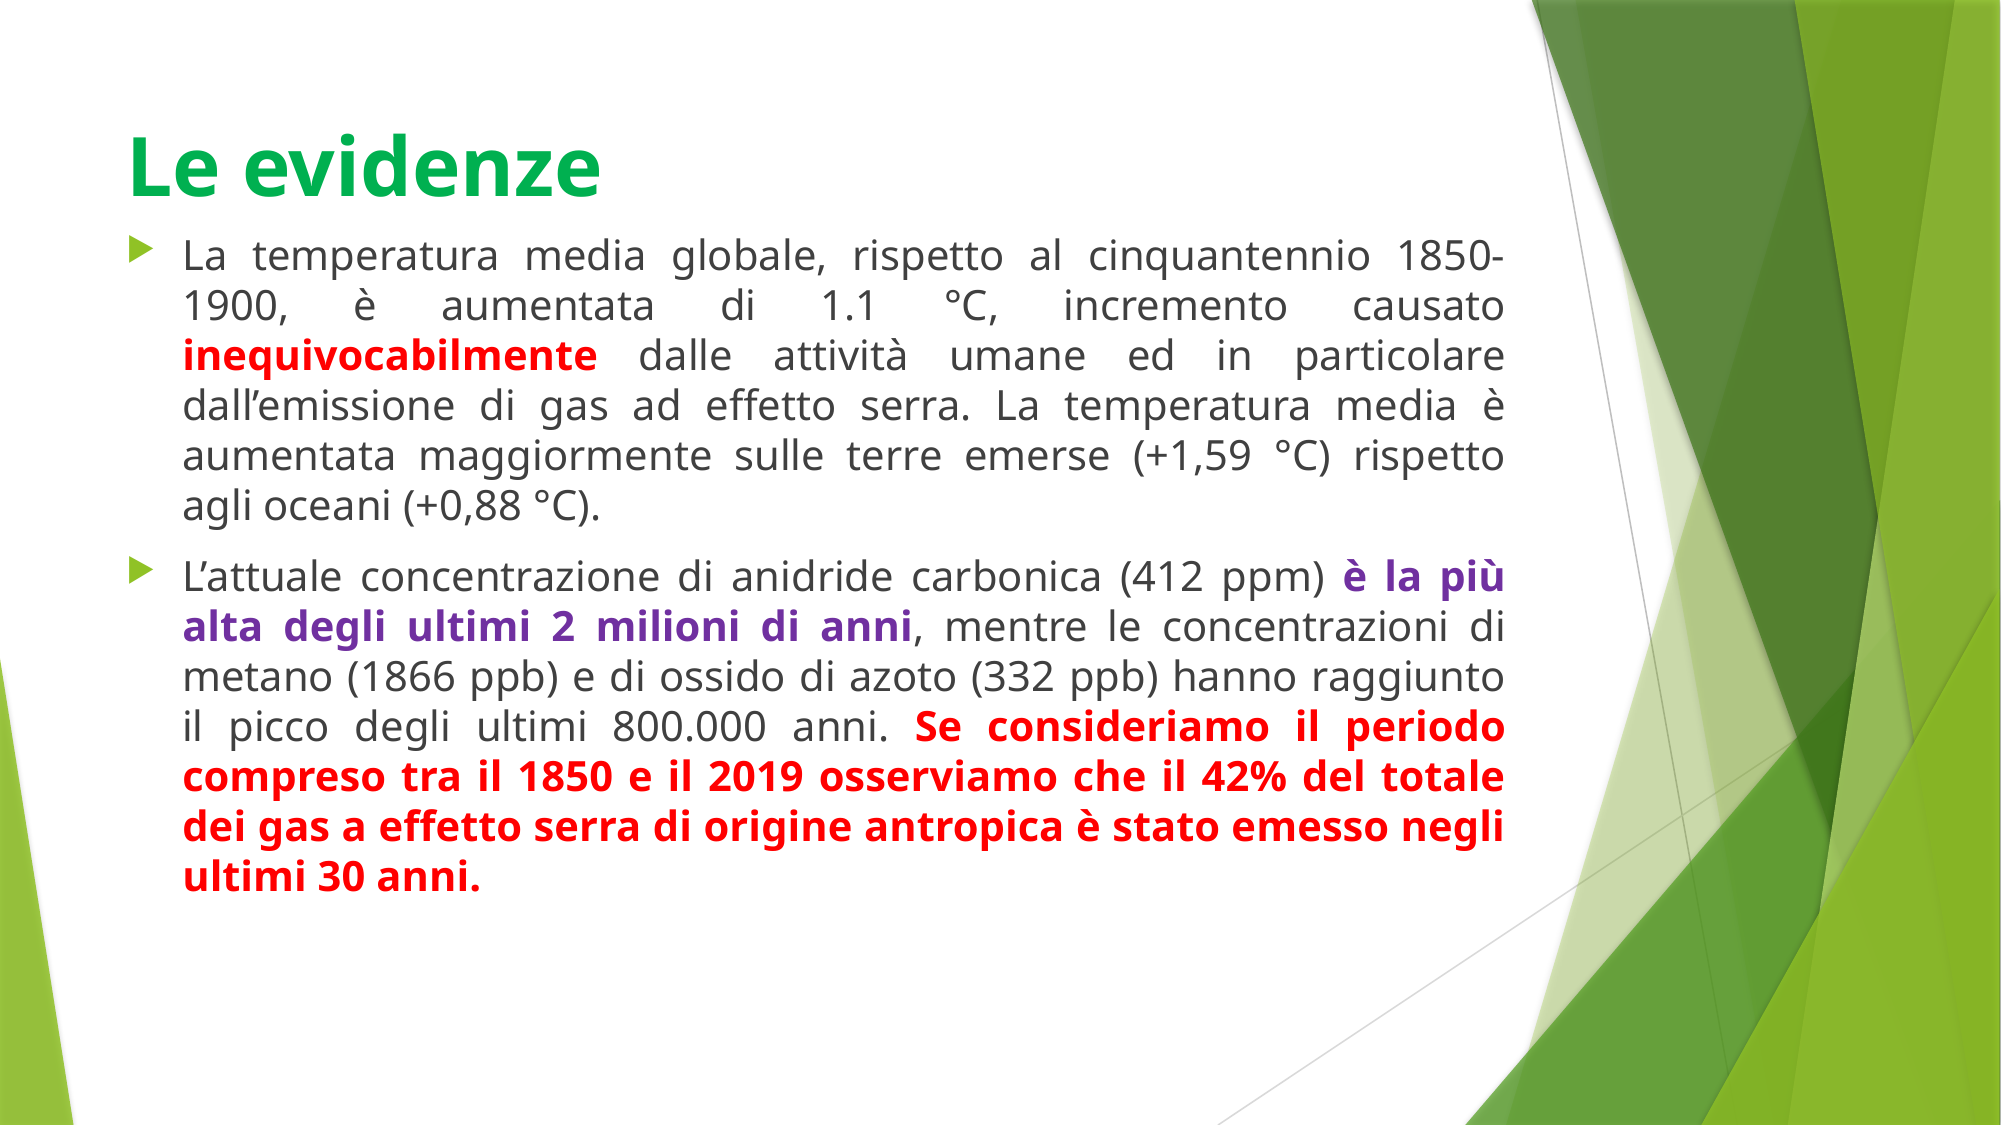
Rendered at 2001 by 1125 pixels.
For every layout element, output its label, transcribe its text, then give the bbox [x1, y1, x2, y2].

title Le evidenze [111, 99, 1522, 221]
list La temperatura media globale, rispetto al cinquantennio 1850-1900, è aumentata di 1.1 °C, incremento causato inequivocabilmente dalle attività umane ed in particolare dall’emissione di gas ad effetto serra. La temperatura media è aumentata maggiormente sulle terre emerse (+1,59 °C) rispetto agli oceani (+0,88 °C). L’attuale concentrazione di anidride carbonica (412 ppm) è la più alta degli ultimi 2 milioni di anni, mentre le concentrazioni di metano (1866 ppb) e di ossido di azoto (332 ppb) hanno raggiunto il picco degli ultimi 800.000 anni. Se consideriamo il periodo compreso tra il 1850 e il 2019 osserviamo che il 42% del totale dei gas a effetto serra di origine antropica è stato emesso negli ultimi 30 anni. [111, 221, 1522, 1036]
